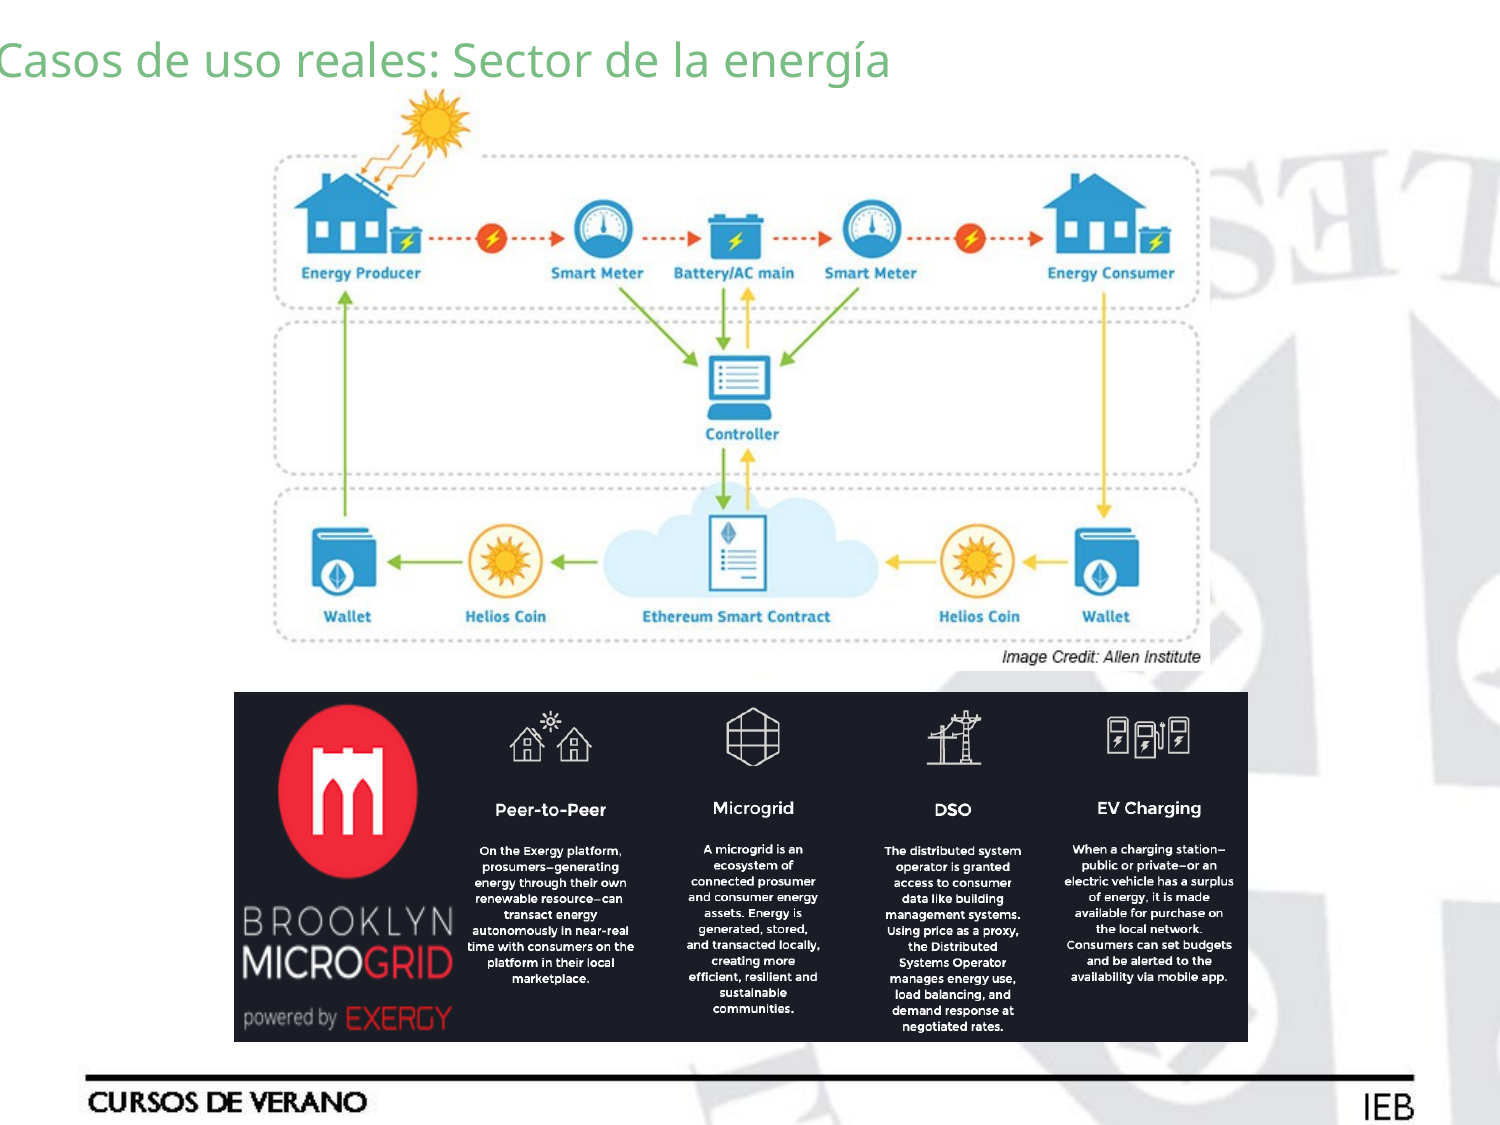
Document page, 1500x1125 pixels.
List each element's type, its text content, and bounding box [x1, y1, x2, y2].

text_box Casos de uso reales: Sector de la energía [0, 27, 896, 91]
picture [3, 3, 1500, 1125]
